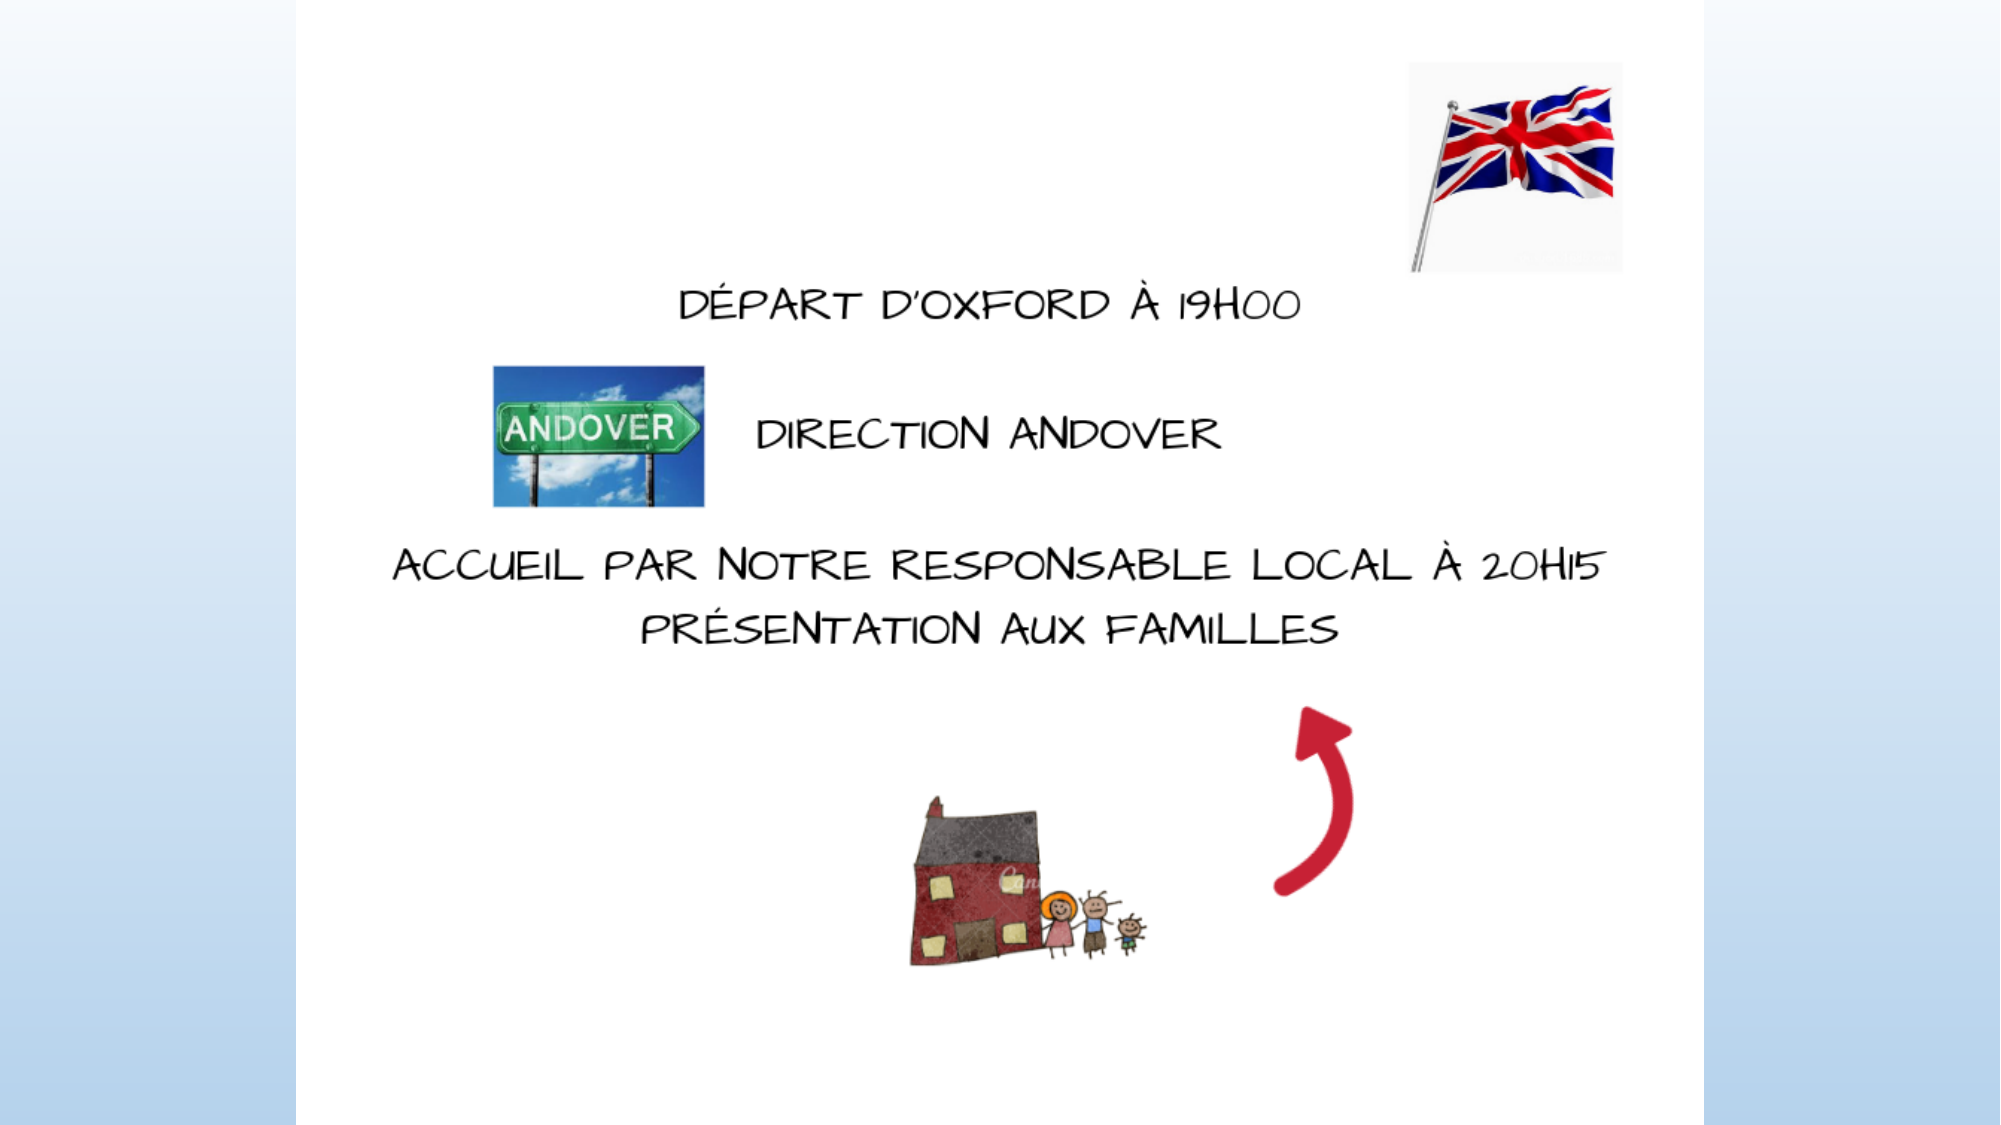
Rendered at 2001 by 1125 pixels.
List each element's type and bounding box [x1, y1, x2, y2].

picture [296, 0, 1704, 1125]
